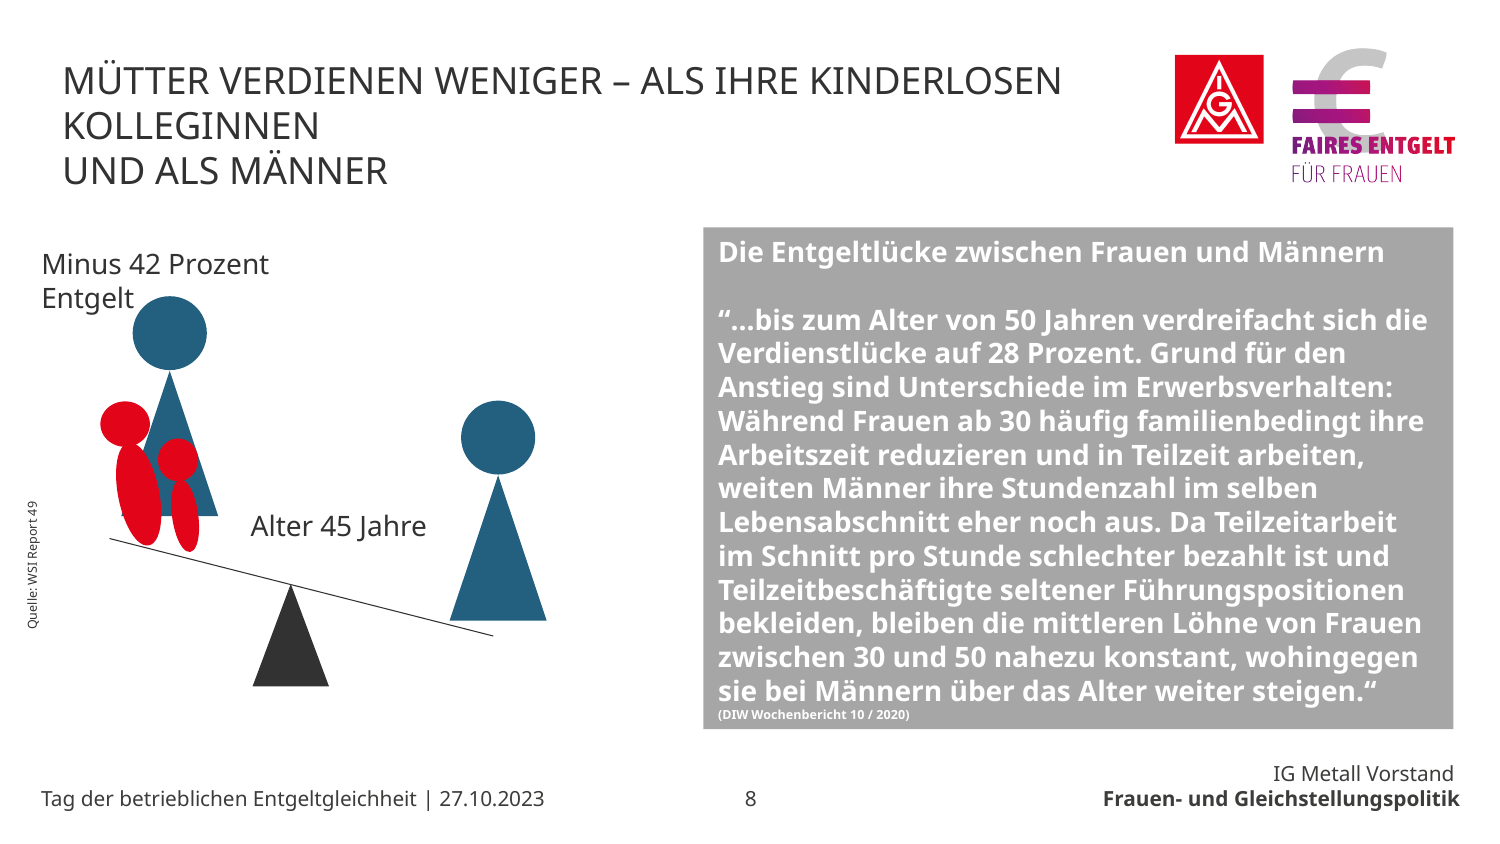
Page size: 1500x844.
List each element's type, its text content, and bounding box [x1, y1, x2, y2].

picture [1154, 38, 1474, 198]
text_box Minus 42 Prozent Entgelt [26, 239, 369, 322]
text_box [101, 297, 546, 686]
text_box Die Entgeltlücke zwischen Frauen und Männern “…bis zum Alter von 50 Jahren verdreifacht sich die Verdienstlücke auf 28 Prozent. Grund für den Anstieg sind Unterschiede im Erwerbsverhalten: Während Frauen ab 30 häufig familienbedingt ihre Arbeitszeit reduzieren und in Teilzeit arbeiten, weiten Männer ihre Stundenzahl im selben Lebensabschnitt eher noch aus. Da Teilzeitarbeit im Schnitt pro Stunde schlechter bezahlt ist und Teilzeitbeschäftigte seltener Führungspositionen bekleiden, bleiben die mittleren Löhne von Frauen zwischen 30 und 50 nahezu konstant, wohingegen sie bei Männern über das Alter weiter steigen.“ (DIW Wochenbericht 10 / 2020) [703, 227, 1454, 730]
text_box Quelle: WSI Report 49 [16, 476, 47, 645]
text_box MÜTTER VERDIENEN WENIGER – ALS IHRE KINDERLOSEN KOLLEGINNEN UND ALS MÄNNER [47, 49, 1340, 200]
